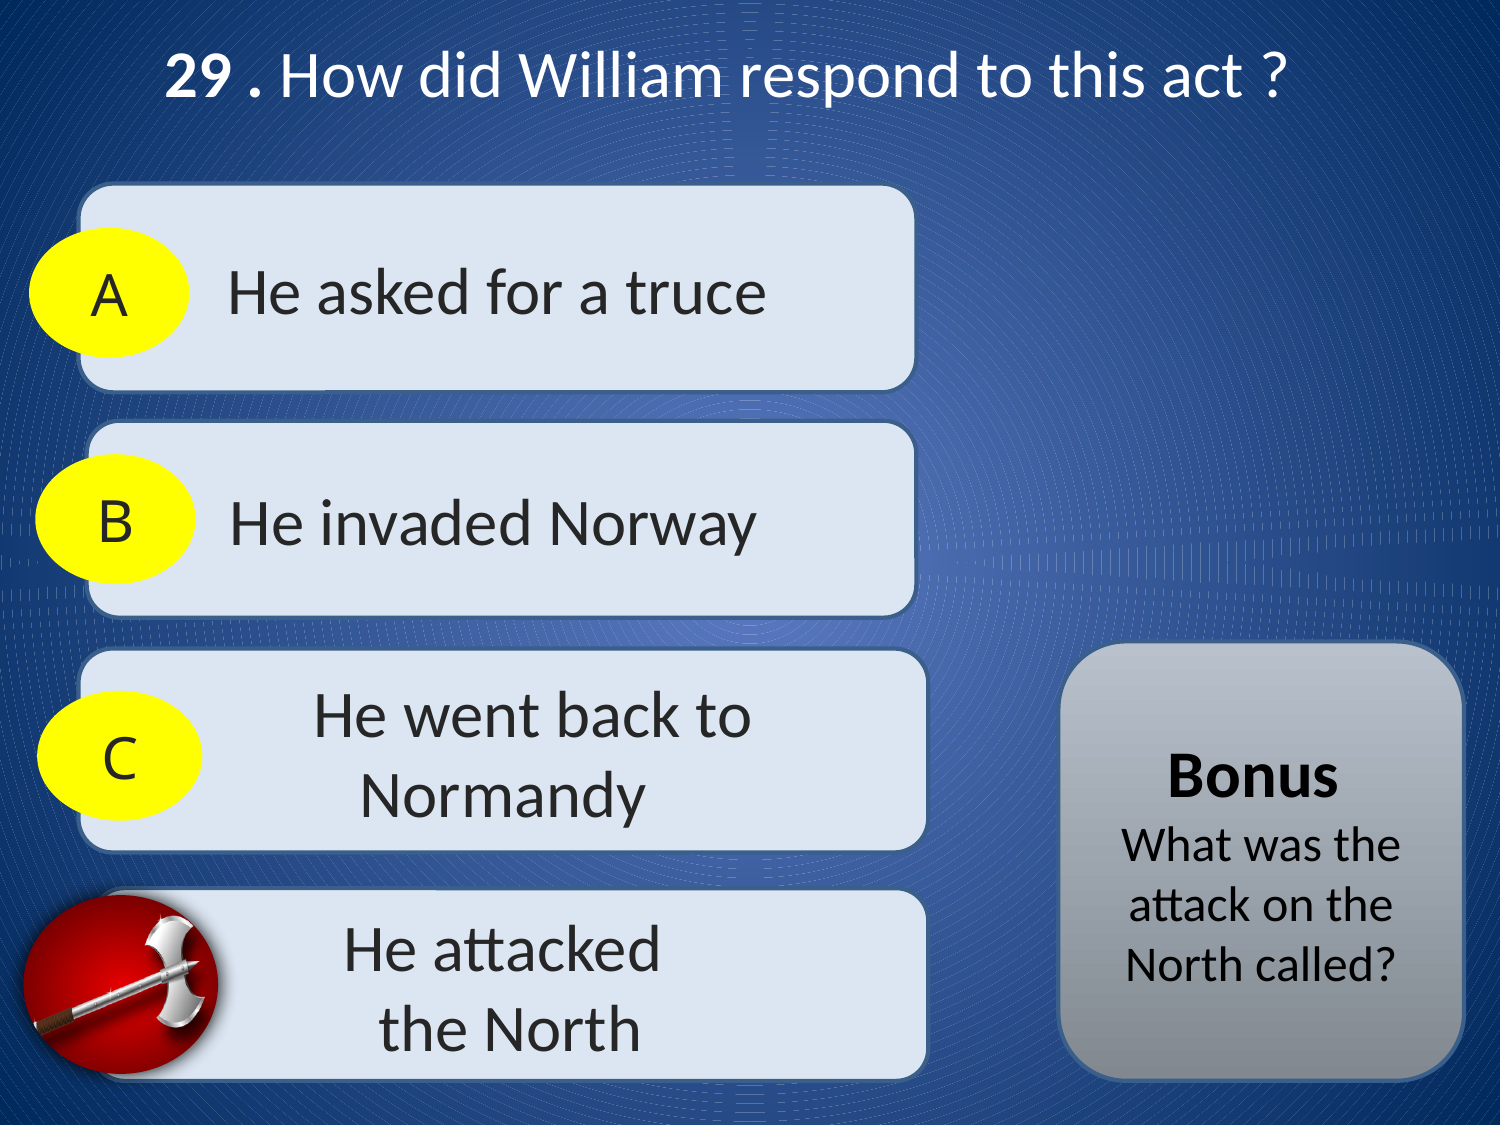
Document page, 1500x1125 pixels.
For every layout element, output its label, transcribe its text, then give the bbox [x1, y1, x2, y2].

text_box He asked for a truce [76, 181, 919, 395]
text_box Bonus What was the attack on the North called? [1056, 639, 1467, 1083]
text_box C [35, 688, 205, 823]
text_box A [26, 225, 192, 360]
text_box He attacked the North [163, 886, 931, 1083]
text_box He invaded Norway [84, 418, 919, 620]
text_box 29 . How did William respond to this act ? [26, 23, 1459, 189]
text_box He went back to Normandy [76, 646, 931, 855]
picture [23, 894, 219, 1075]
text_box B [33, 452, 198, 587]
